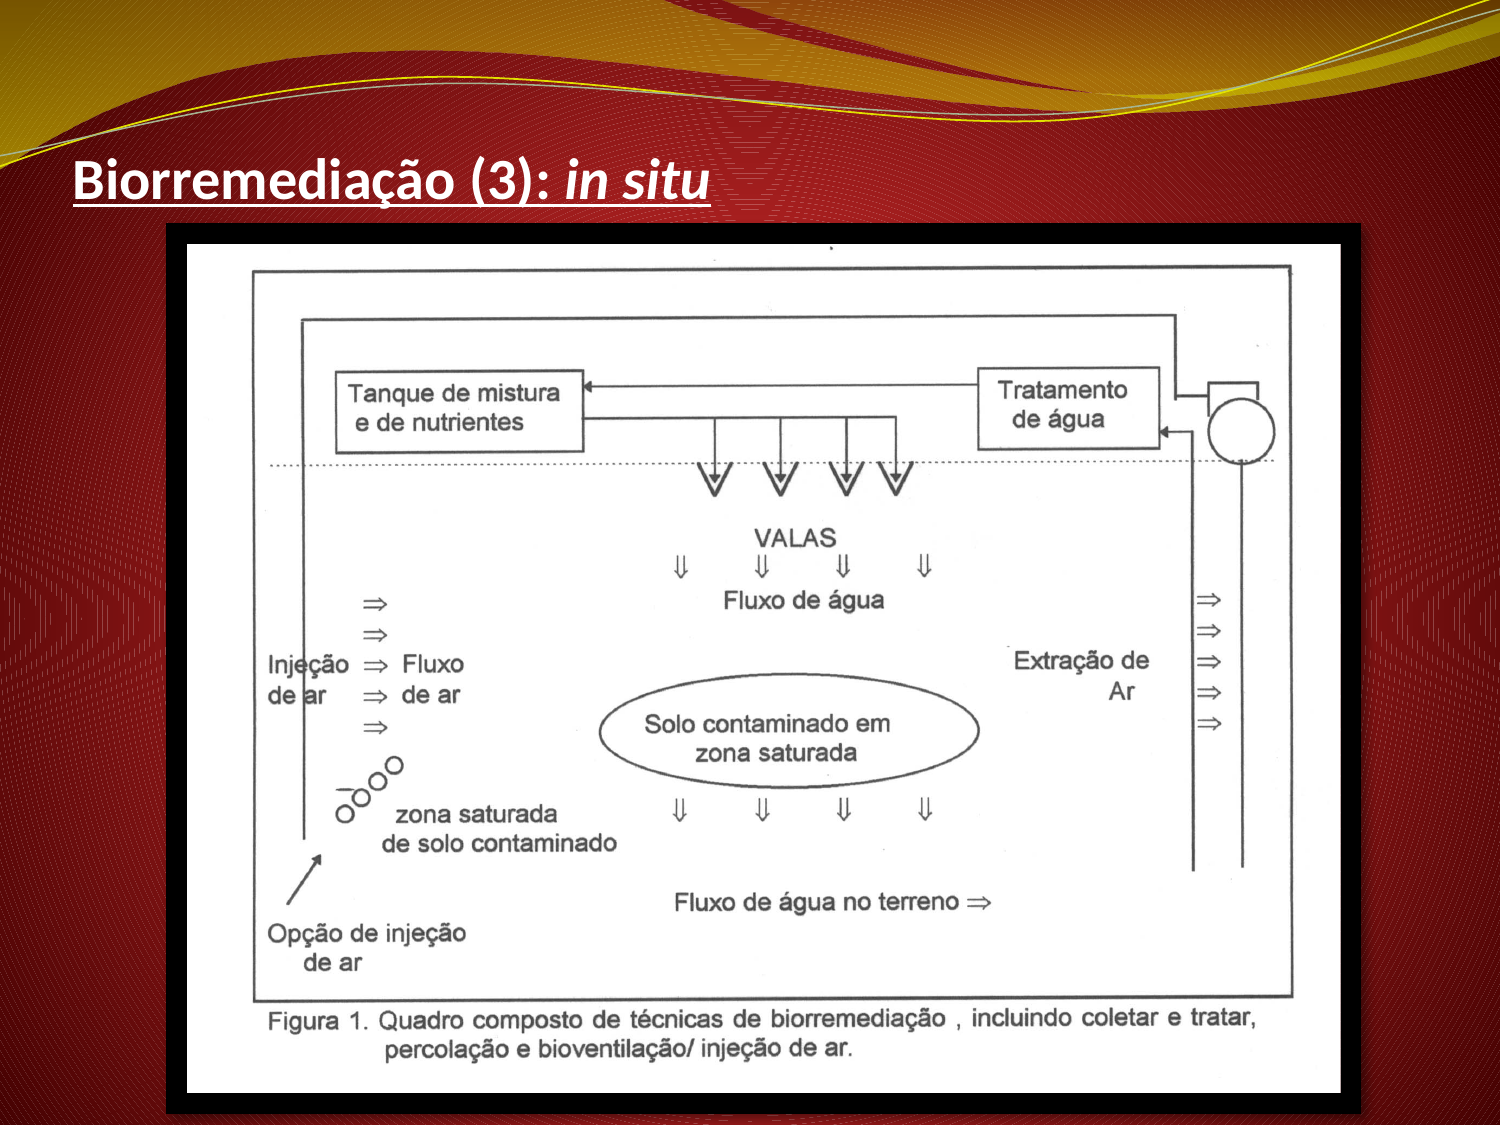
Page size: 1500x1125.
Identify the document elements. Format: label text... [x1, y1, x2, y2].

picture [186, 243, 1341, 1094]
text_box Biorremediação (3): in situ [57, 134, 726, 219]
